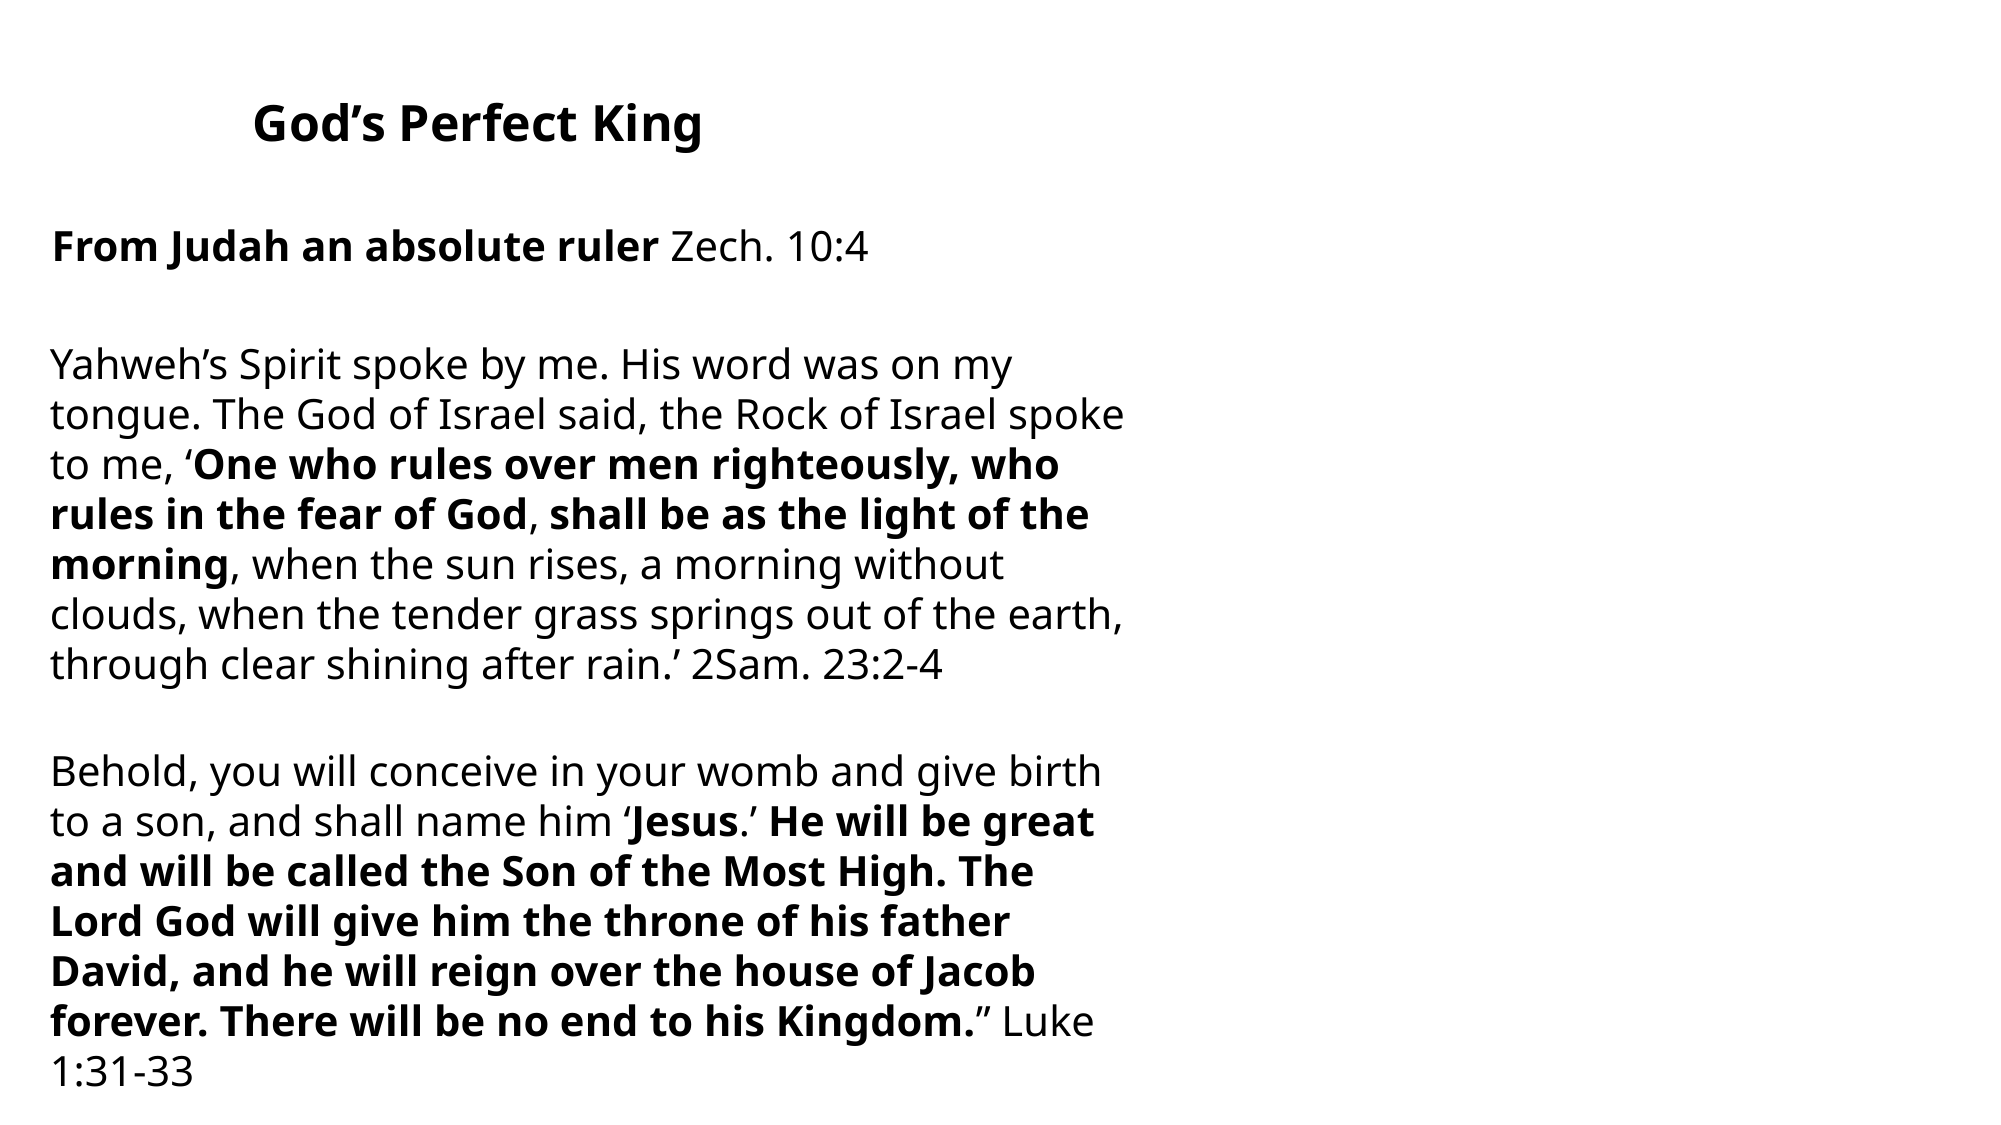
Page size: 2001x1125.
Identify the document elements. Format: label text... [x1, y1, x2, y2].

text_box From Judah an absolute ruler Zech. 10:4 [36, 212, 884, 277]
text_box Behold, you will conceive in your womb and give birth to a son, and shall name him ‘Jesus.’ He will be great and will be called the Son of the Most High. The Lord God will give him the throne of his father David, and he will reign over the house of Jacob forever. There will be no end to his Kingdom.” Luke 1:31-33 [35, 737, 1134, 1103]
text_box Yahweh’s Spirit spoke by me. His word was on my tongue. The God of Israel said, the Rock of Israel spoke to me, ‘One who rules over men righteously, who rules in the fear of God, shall be as the light of the morning, when the sun rises, a morning without clouds, when the tender grass springs out of the earth, through clear shining after rain.’ 2Sam. 23:2-4 [35, 330, 1141, 696]
text_box God’s Perfect King [238, 83, 720, 159]
